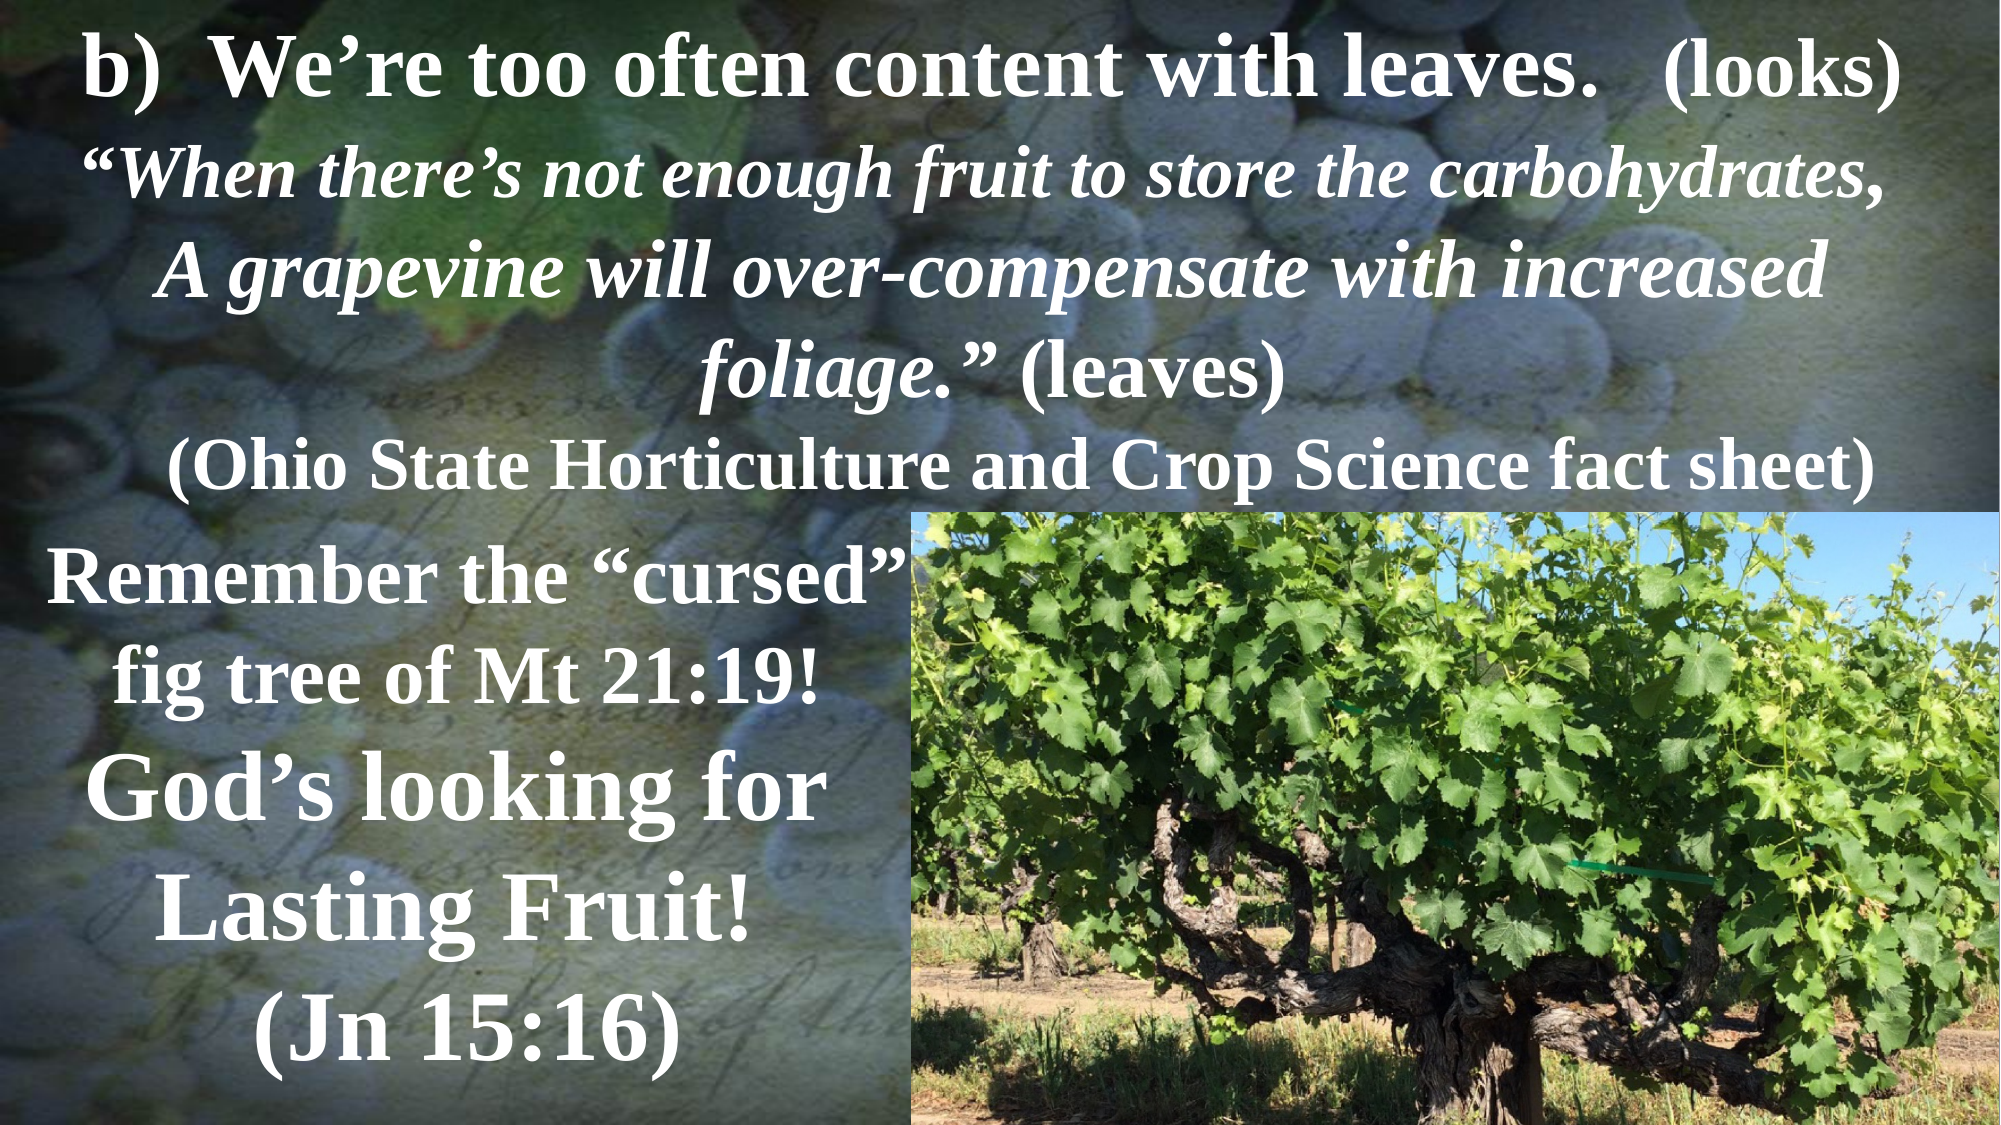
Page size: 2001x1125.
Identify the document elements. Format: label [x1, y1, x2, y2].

list [0, 0, 1999, 1125]
picture [911, 512, 1999, 1125]
